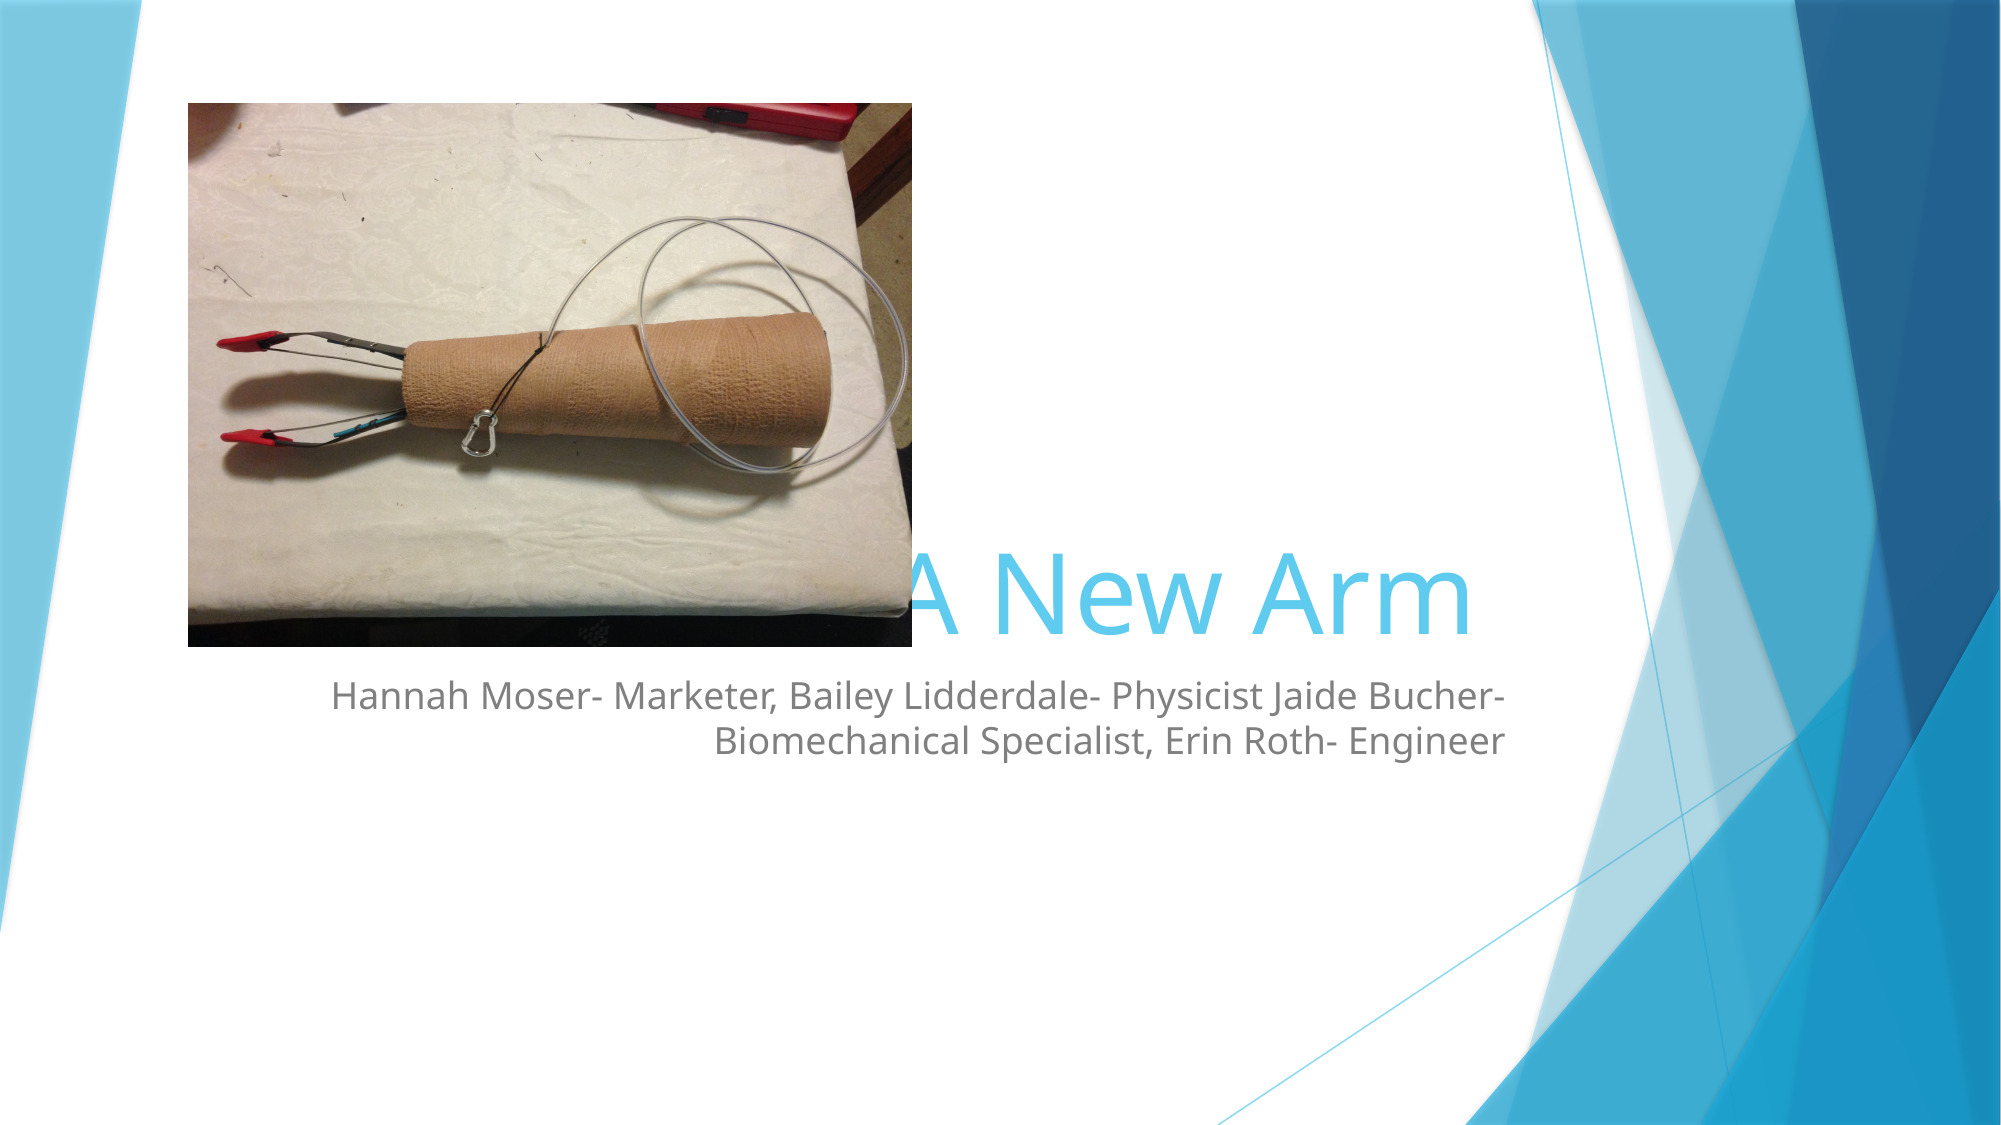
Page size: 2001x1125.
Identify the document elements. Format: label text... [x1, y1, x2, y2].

subtitle Hannah Moser- Marketer, Bailey Lidderdale- Physicist Jaide Bucher- Biomechanical Specialist, Erin Roth- Engineer [247, 664, 1522, 845]
picture [188, 103, 913, 647]
title A New Arm [247, 394, 1522, 664]
